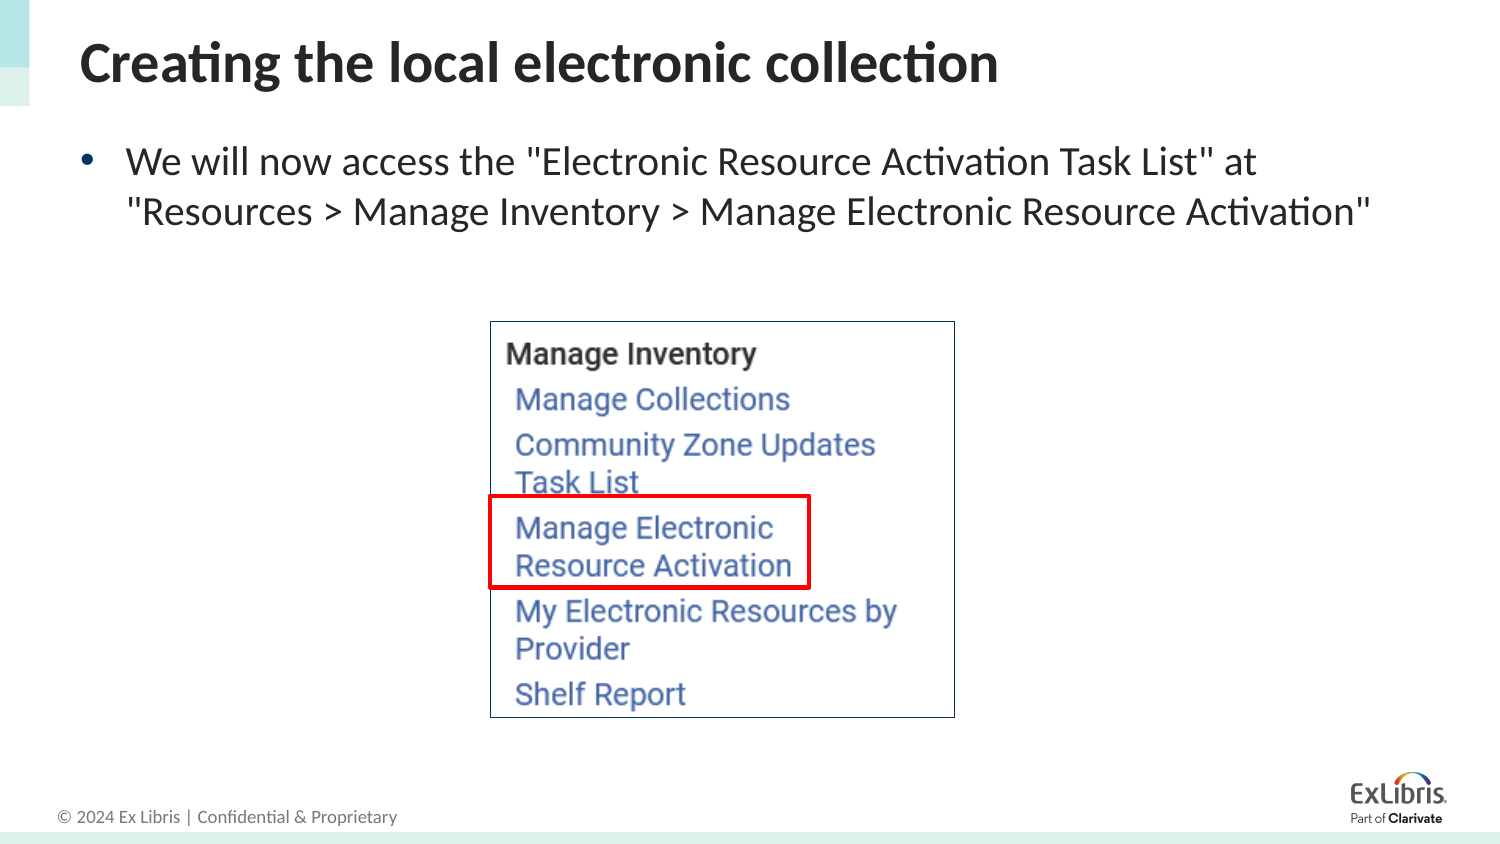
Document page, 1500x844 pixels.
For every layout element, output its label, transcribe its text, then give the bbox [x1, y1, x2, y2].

picture [489, 321, 955, 718]
title Creating the local electronic collection [64, 11, 1447, 107]
list We will now access the "Electronic Resource Activation Task List" at "Resources > Manage Inventory > Manage Electronic Resource Activation" [64, 126, 1447, 269]
picture [1351, 772, 1447, 823]
